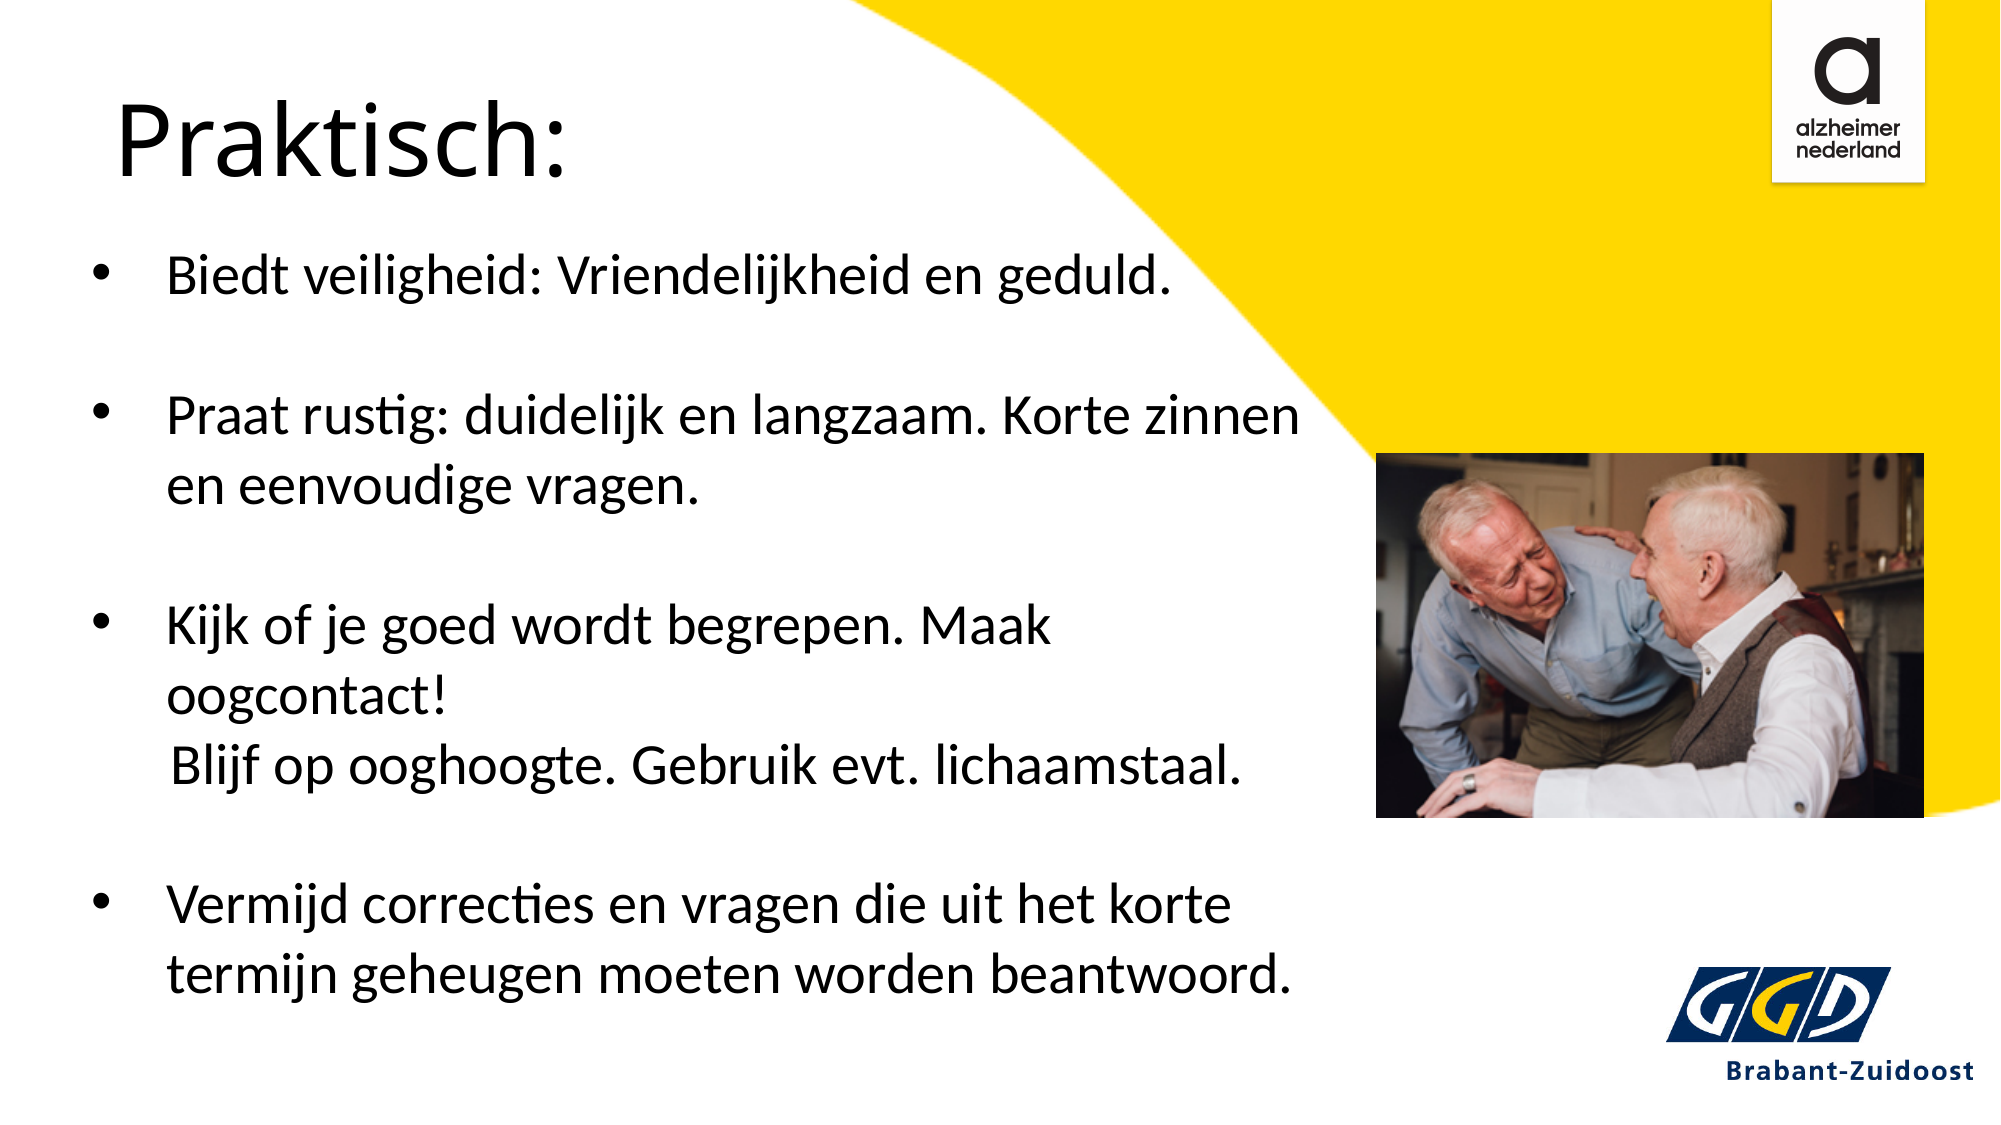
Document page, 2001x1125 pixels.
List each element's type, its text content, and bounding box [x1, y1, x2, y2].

picture [1697, 0, 2000, 258]
picture [1376, 453, 1924, 818]
text_box Biedt veiligheid: Vriendelijkheid en geduld. Praat rustig: duidelijk en langzaam. Korte zinnen en eenvoudige vragen. Kijk of je goed wordt begrepen. Maak oogcontact! Blijf op ooghoogte. Gebruik evt. lichaamstaal. Vermijd correcties en vragen die uit het korte termijn geheugen moeten worden beantwoord. [76, 228, 1352, 1125]
picture [1666, 967, 1973, 1080]
title Praktisch: [114, 78, 1814, 197]
